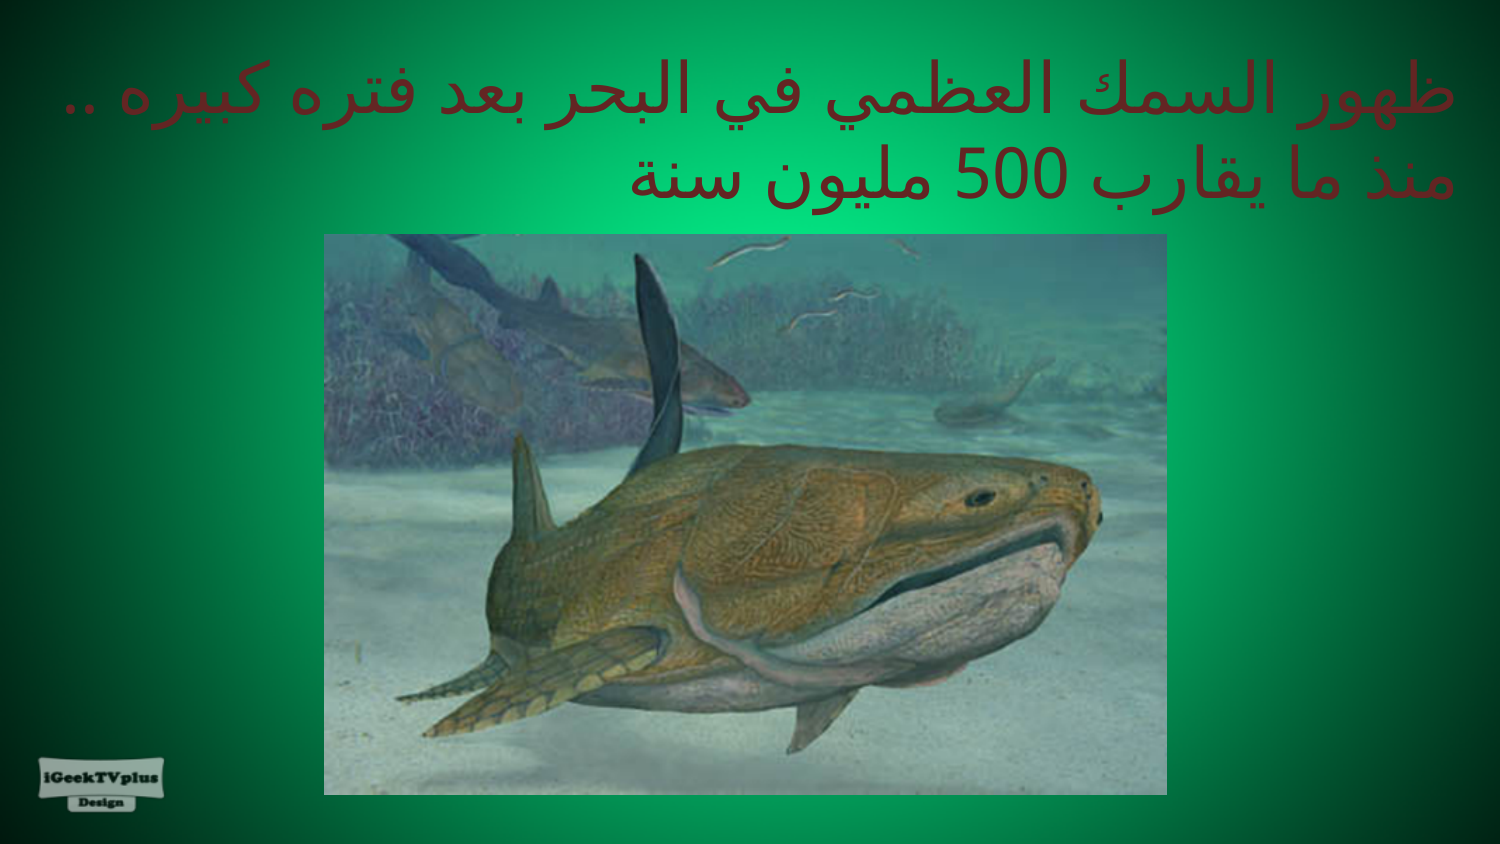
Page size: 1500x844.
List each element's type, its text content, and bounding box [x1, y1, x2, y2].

title ظهور السمك العظمي في البحر بعد فتره كبيره .. منذ ما يقارب 500 مليون سنة [37, 21, 1475, 235]
picture [0, 0, 1500, 844]
